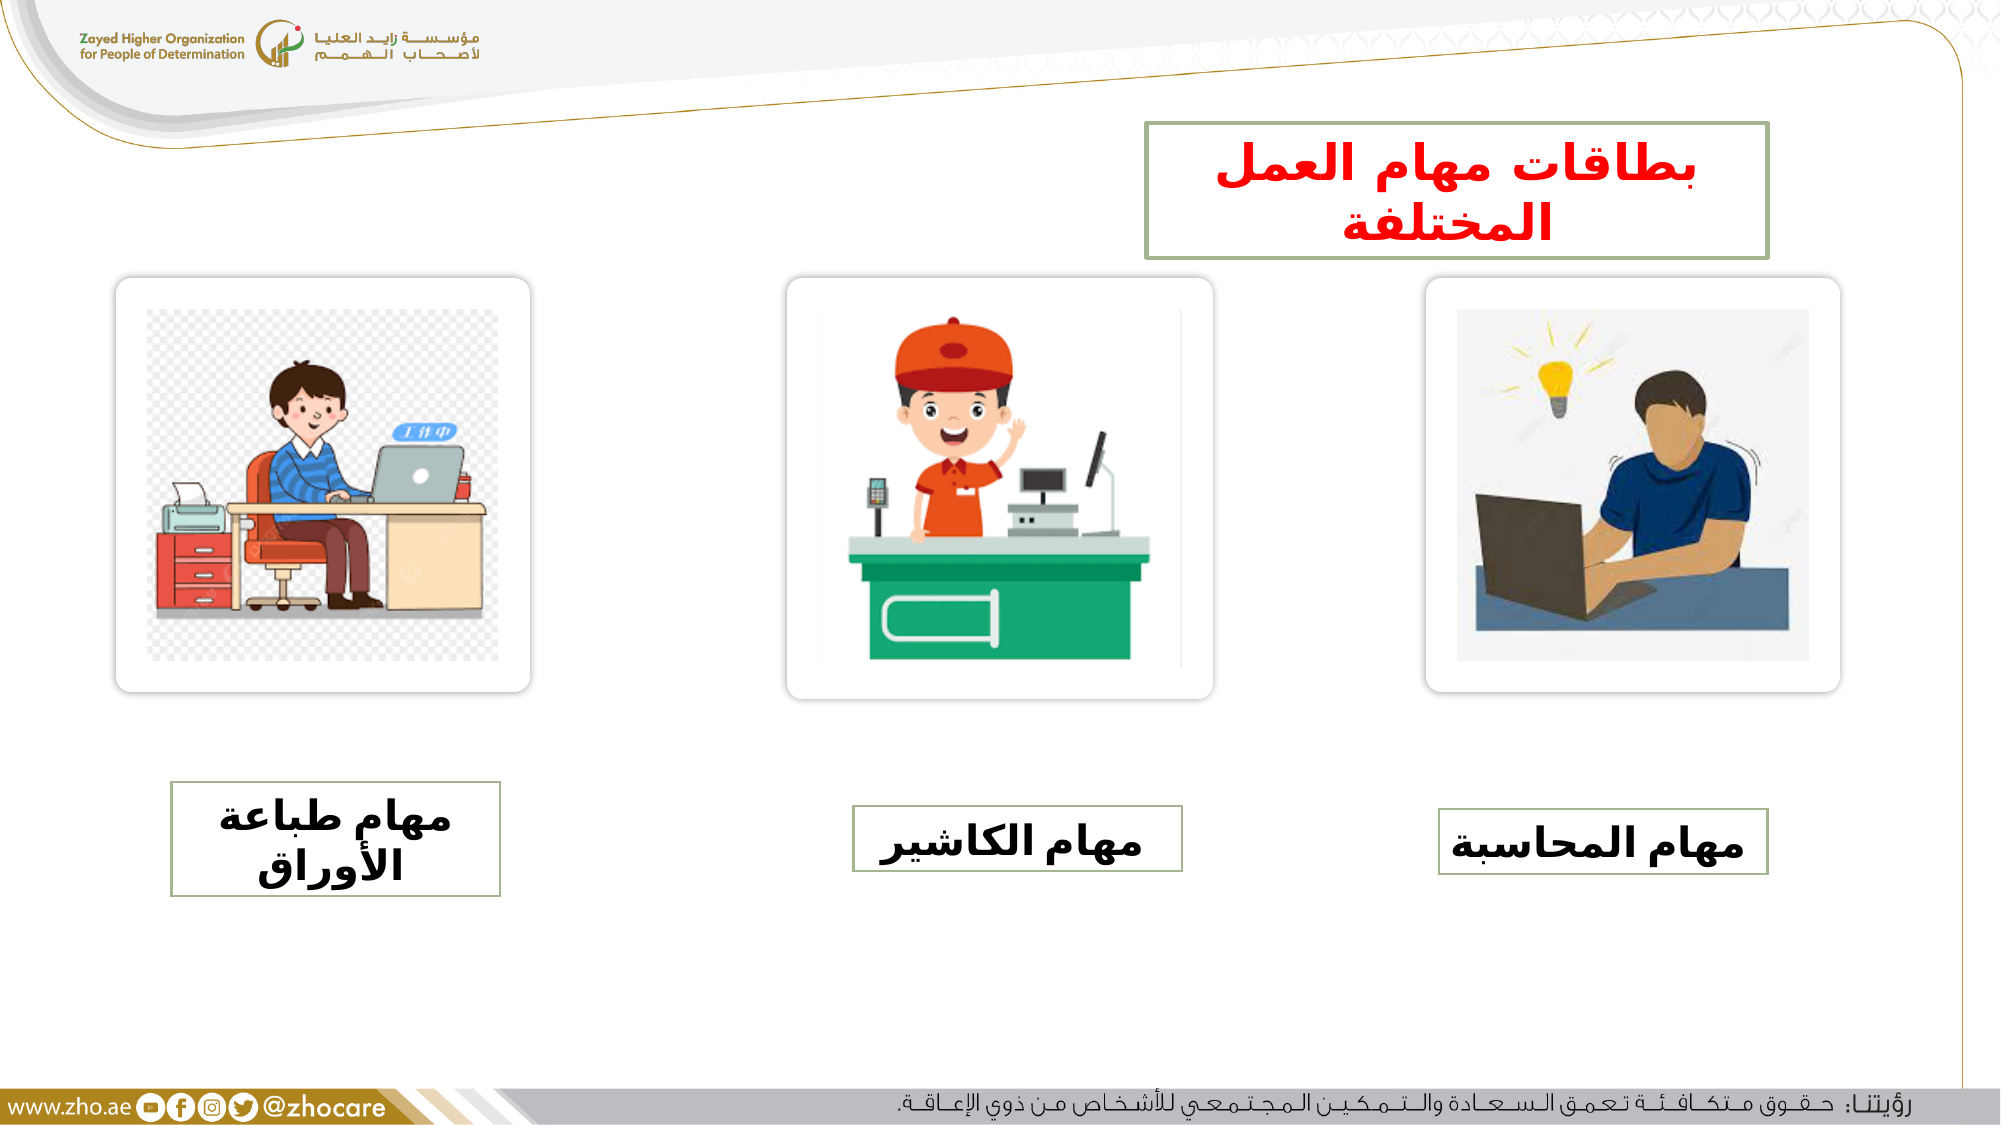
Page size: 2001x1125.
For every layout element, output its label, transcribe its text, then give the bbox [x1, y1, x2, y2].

text_box مهام المحاسبة [1439, 808, 1768, 874]
text_box مهام الكاشير [853, 806, 1182, 872]
picture [0, 0, 2001, 1125]
text_box مهام طباعة الأوراق [171, 781, 500, 897]
text_box بطاقات مهام العمل المختلفة [1144, 121, 1770, 260]
